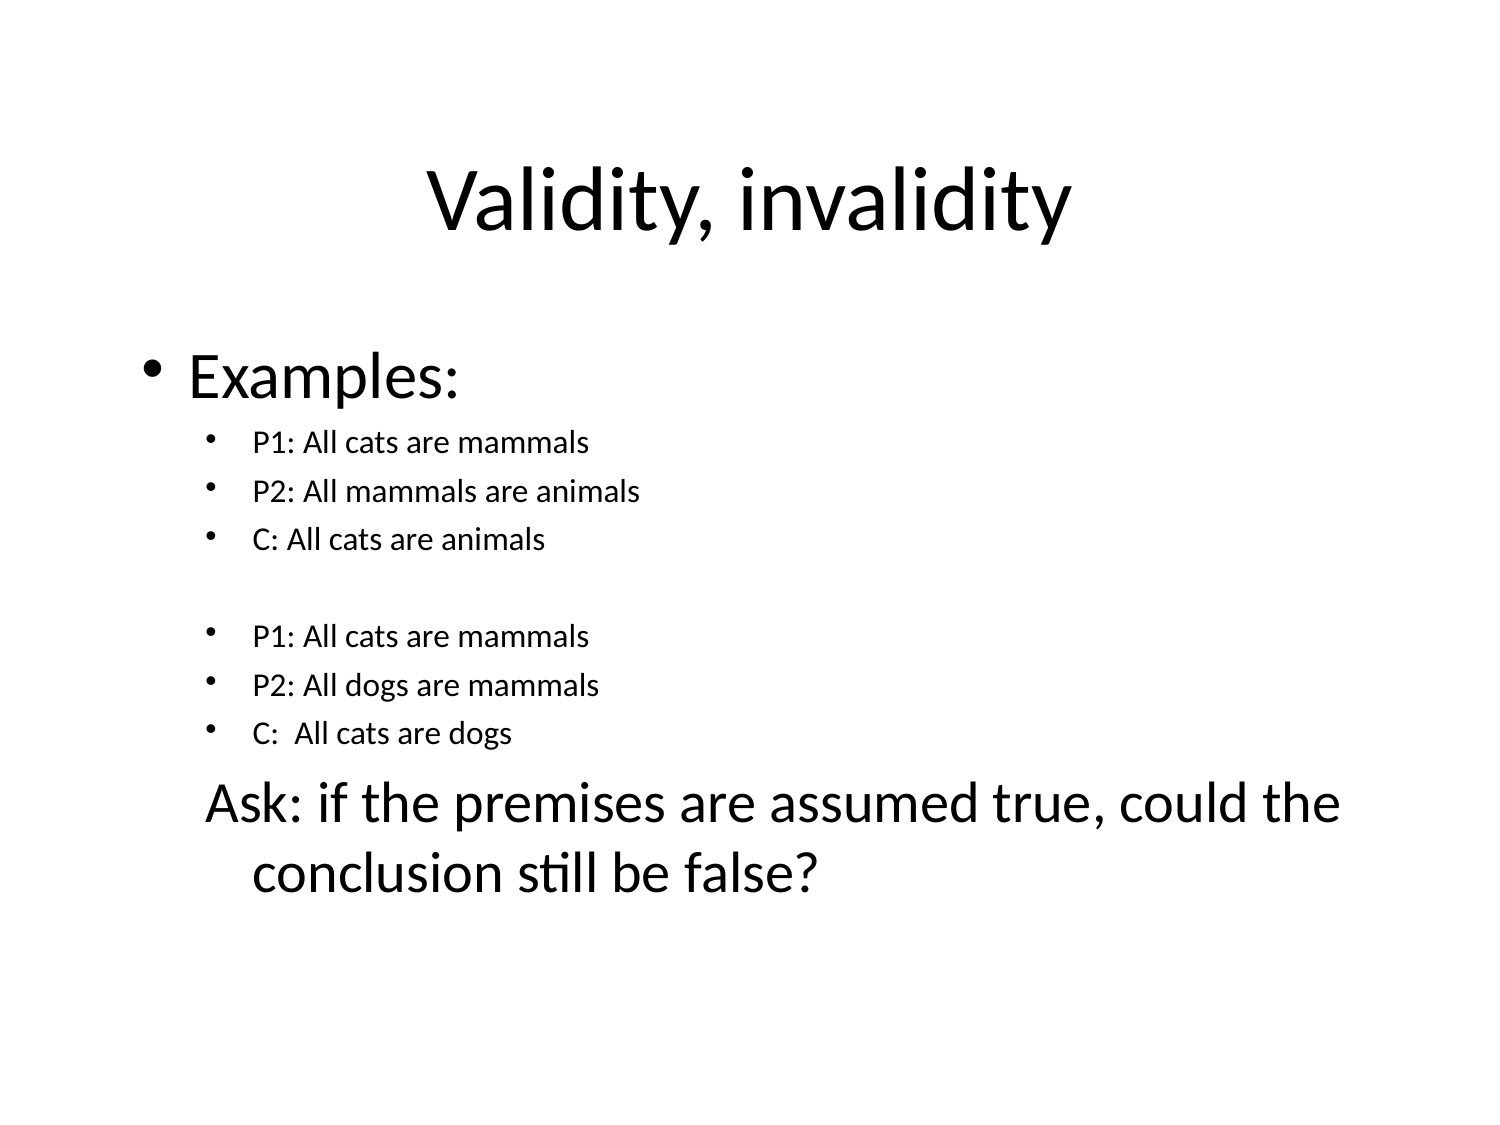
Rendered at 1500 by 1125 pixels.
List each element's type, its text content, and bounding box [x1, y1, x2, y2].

title Validity, invalidity [112, 99, 1388, 288]
list Examples: P1: All cats are mammals P2: All mammals are animals C: All cats are animals P1: All cats are mammals P2: All dogs are mammals C: All cats are dogs Ask: if the premises are assumed true, could the conclusion still be false? [112, 325, 1388, 1001]
